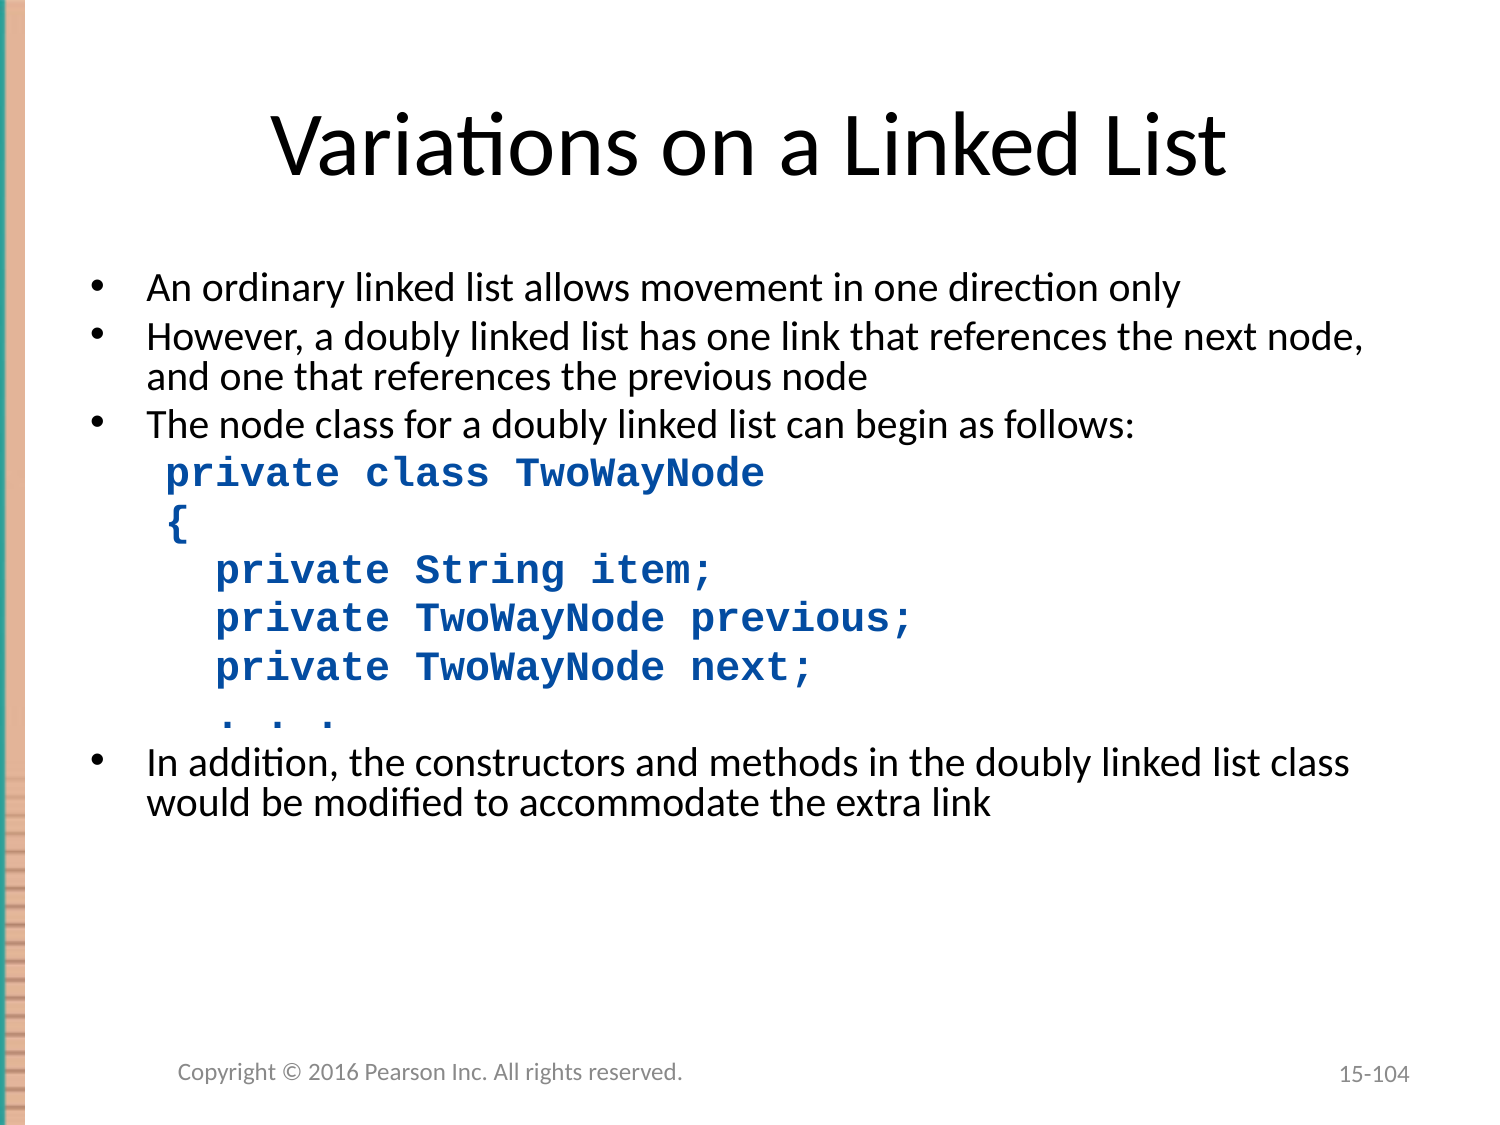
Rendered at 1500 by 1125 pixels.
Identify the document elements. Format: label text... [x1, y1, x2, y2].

slide_number 15-104 [1074, 1042, 1425, 1103]
footer Copyright © 2016 Pearson Inc. All rights reserved. [75, 1040, 788, 1100]
list An ordinary linked list allows movement in one direction only However, a doubly linked list has one link that references the next node, and one that references the previous node The node class for a doubly linked list can begin as follows: private class TwoWayNode { private String item; private TwoWayNode previous; private TwoWayNode next; . . . In addition, the constructors and methods in the doubly linked list class would be modified to accommodate the extra link [75, 262, 1425, 1005]
picture [0, 0, 25, 1125]
title Variations on a Linked List [75, 45, 1425, 233]
